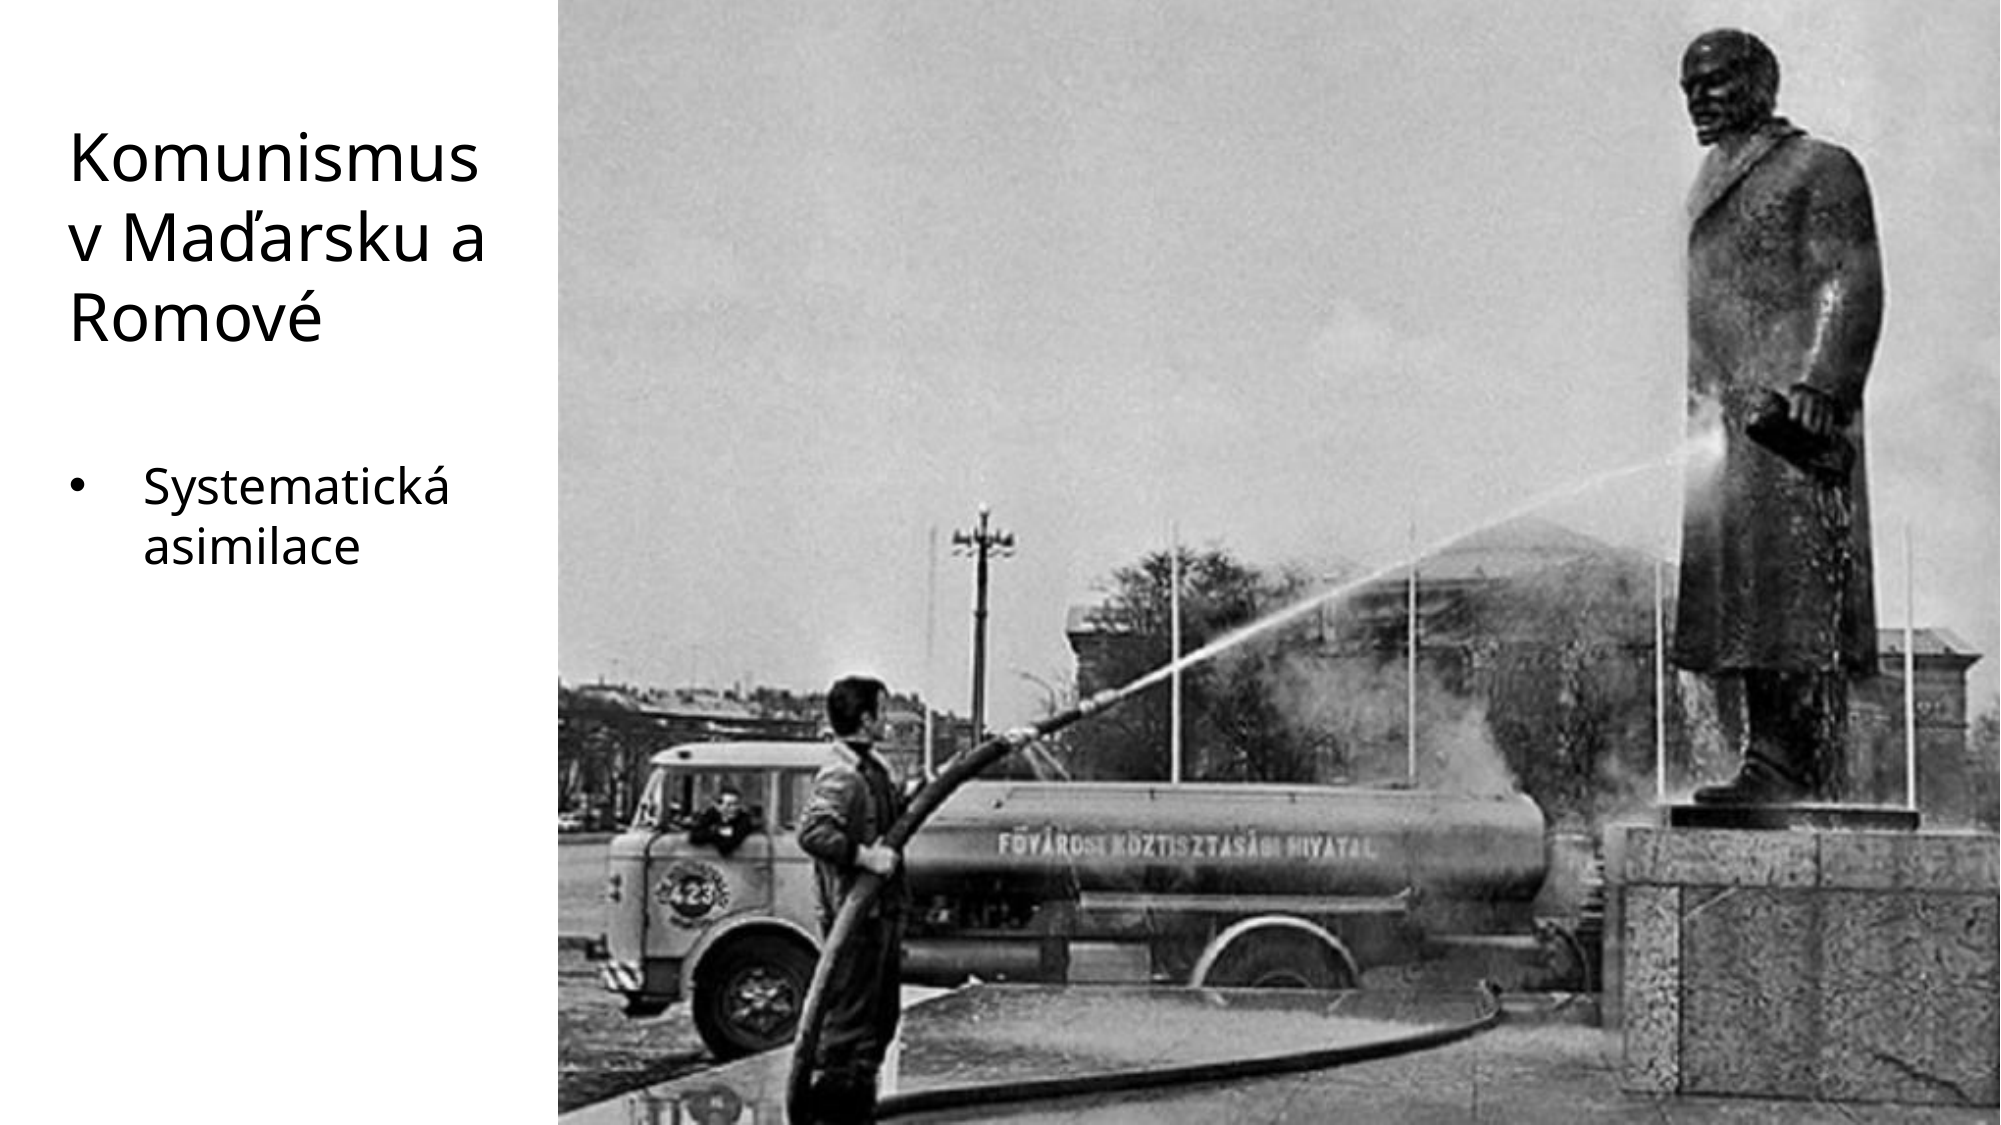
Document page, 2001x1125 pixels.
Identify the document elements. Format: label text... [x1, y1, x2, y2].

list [558, 0, 2000, 1125]
text_box Komunismus v Maďarsku a Romové Systematická asimilace [54, 107, 540, 702]
